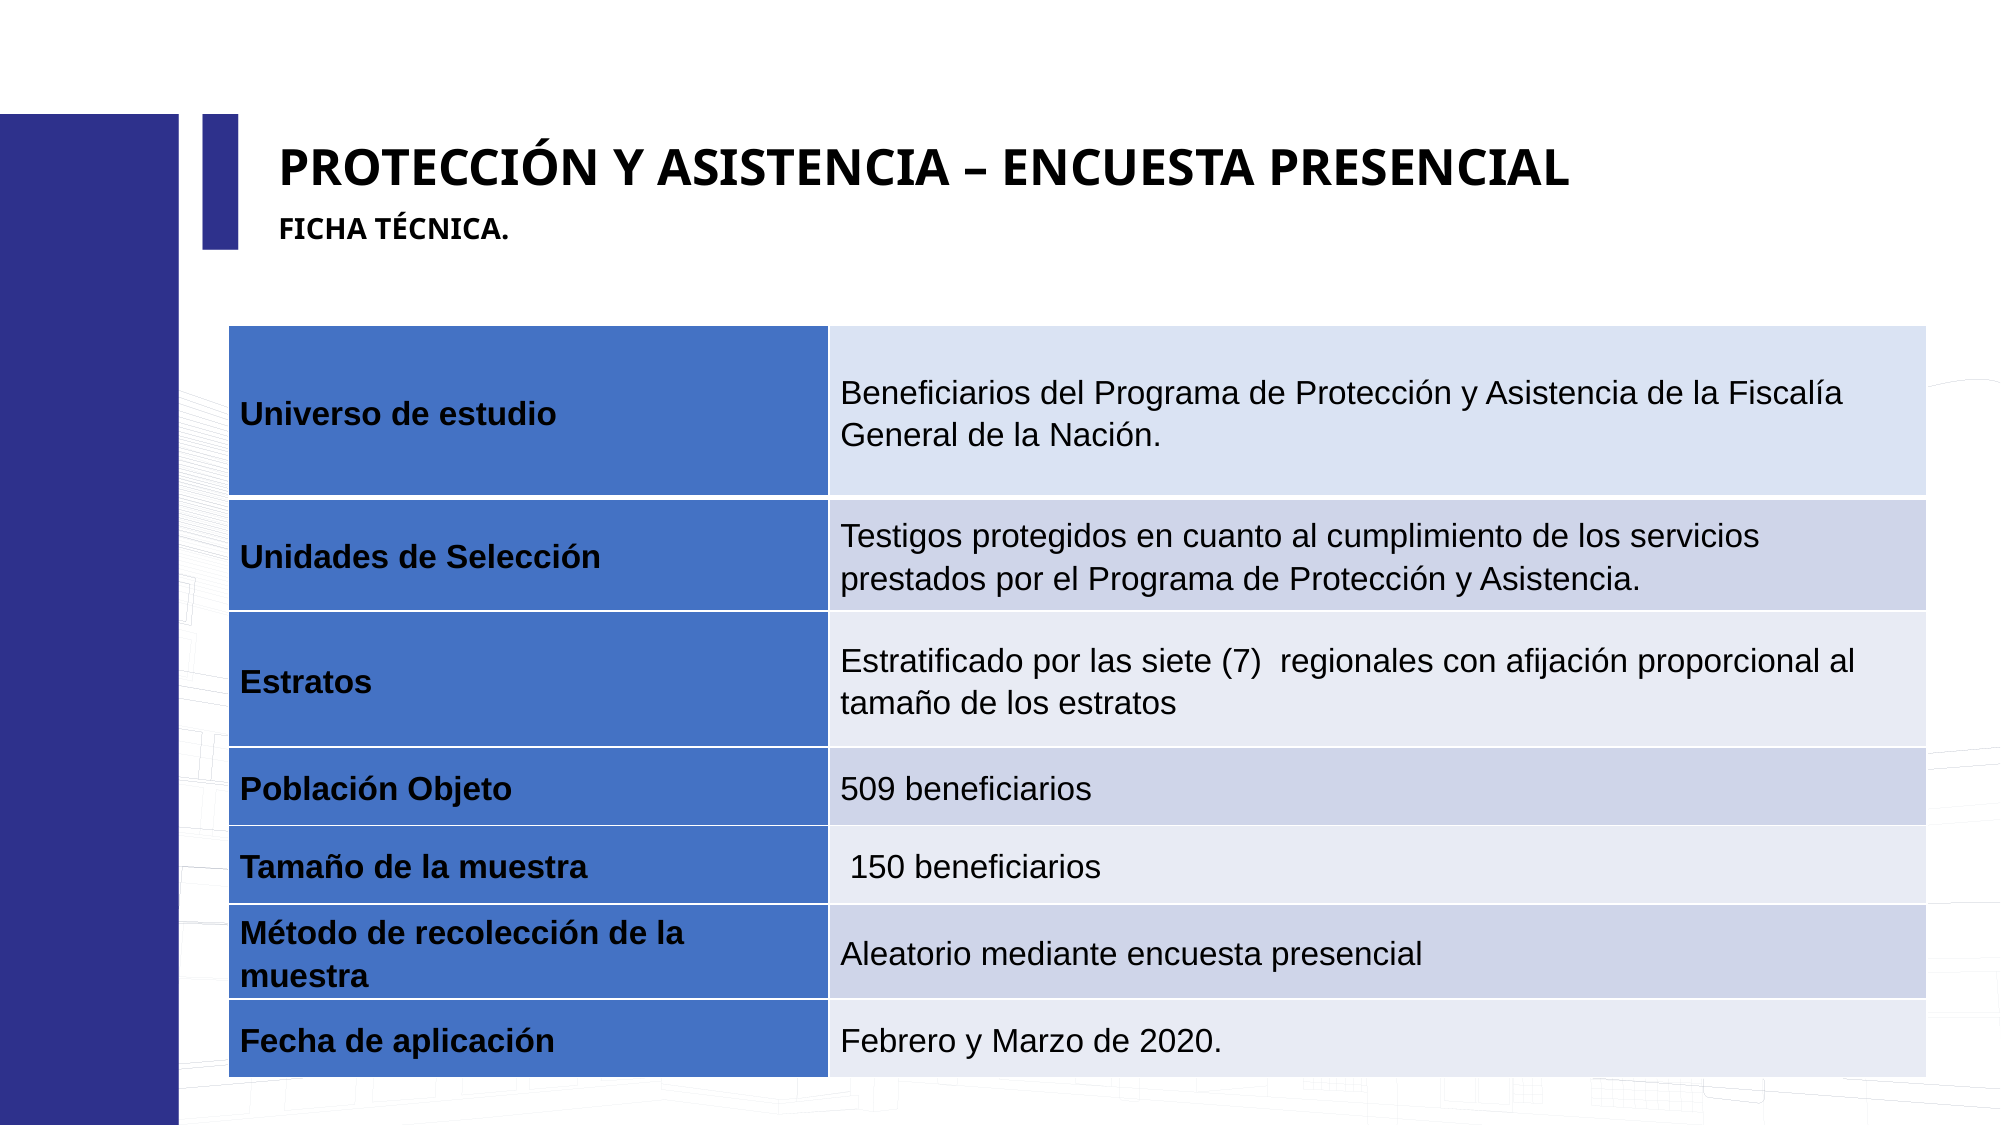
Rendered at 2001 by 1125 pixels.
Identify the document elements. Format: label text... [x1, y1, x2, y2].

table_cell Tamaño de la muestra [229, 826, 828, 903]
table_cell 150 beneficiarios [830, 826, 1926, 903]
picture [0, 0, 2001, 1125]
table_header Beneficiarios del Programa de Protección y Asistencia de la Fiscalía General de la Nación. [830, 326, 1926, 495]
table_cell 509 beneficiarios [830, 748, 1926, 825]
table_cell Testigos protegidos en cuanto al cumplimiento de los servicios prestados por el Programa de Protección y Asistencia. [830, 500, 1926, 610]
table_cell Método de recolección de la muestra [229, 905, 828, 998]
table_cell Unidades de Selección [229, 500, 828, 610]
table_cell Febrero y Marzo de 2020. [830, 1000, 1926, 1077]
table_cell Aleatorio mediante encuesta presencial [830, 905, 1926, 998]
table_cell Estratos [229, 612, 828, 746]
table_cell Población Objeto [229, 748, 828, 825]
table_cell Estratificado por las siete (7) regionales con afijación proporcional al tamaño de los estratos [830, 612, 1926, 746]
text_box PROTECCIÓN Y ASISTENCIA – ENCUESTA PRESENCIAL [263, 127, 1791, 203]
table_header Universo de estudio [229, 326, 828, 495]
text_box FICHA TÉCNICA. [263, 203, 1284, 254]
table_cell Fecha de aplicación [229, 1000, 828, 1077]
